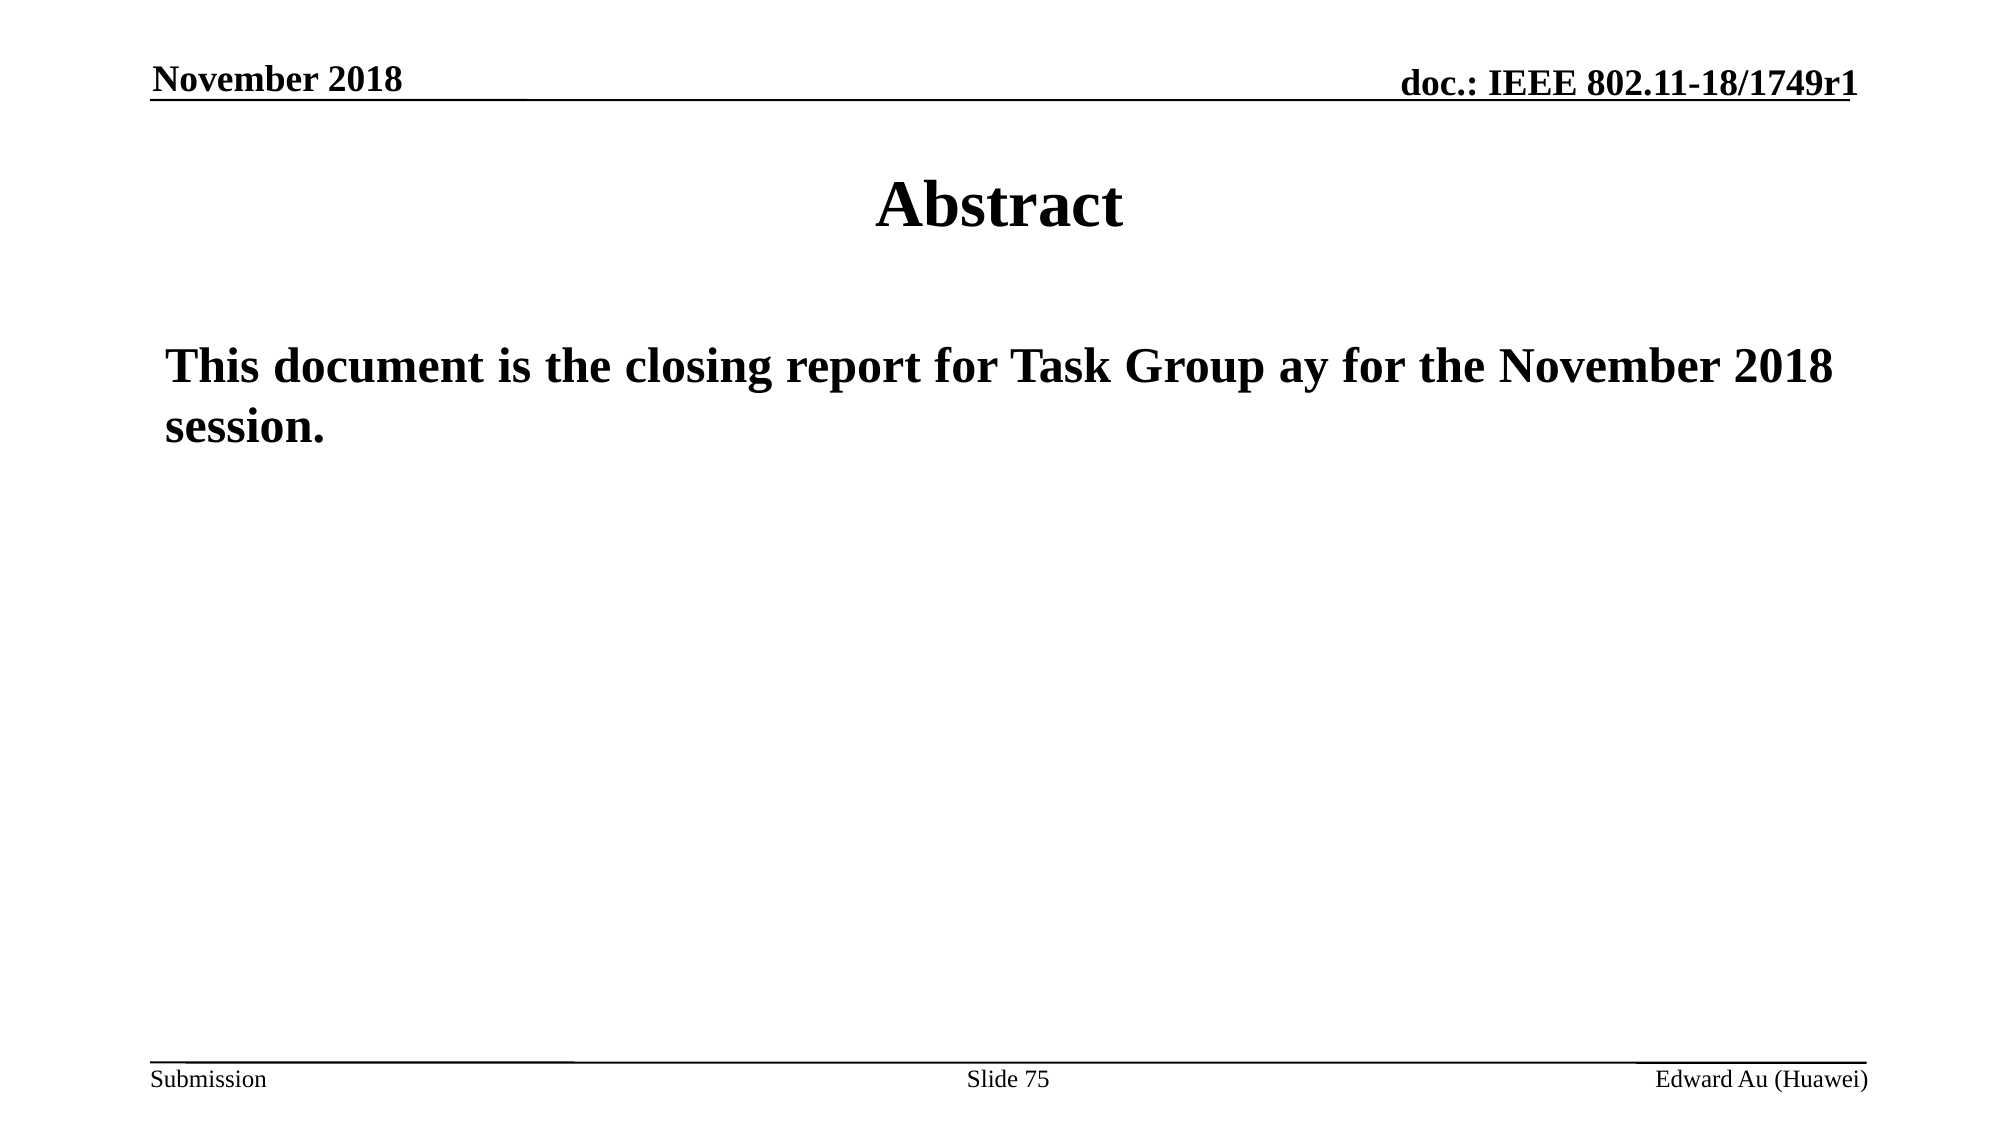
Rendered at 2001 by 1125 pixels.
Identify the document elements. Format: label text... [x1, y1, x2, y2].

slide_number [152, 54, 563, 100]
slide_number Slide 75 [950, 1061, 1067, 1123]
title Abstract [149, 112, 1850, 288]
footer Edward Au (Huawei) [1171, 1061, 1869, 1093]
list This document is the closing report for Task Group ay for the November 2018 session. [149, 324, 1850, 1000]
